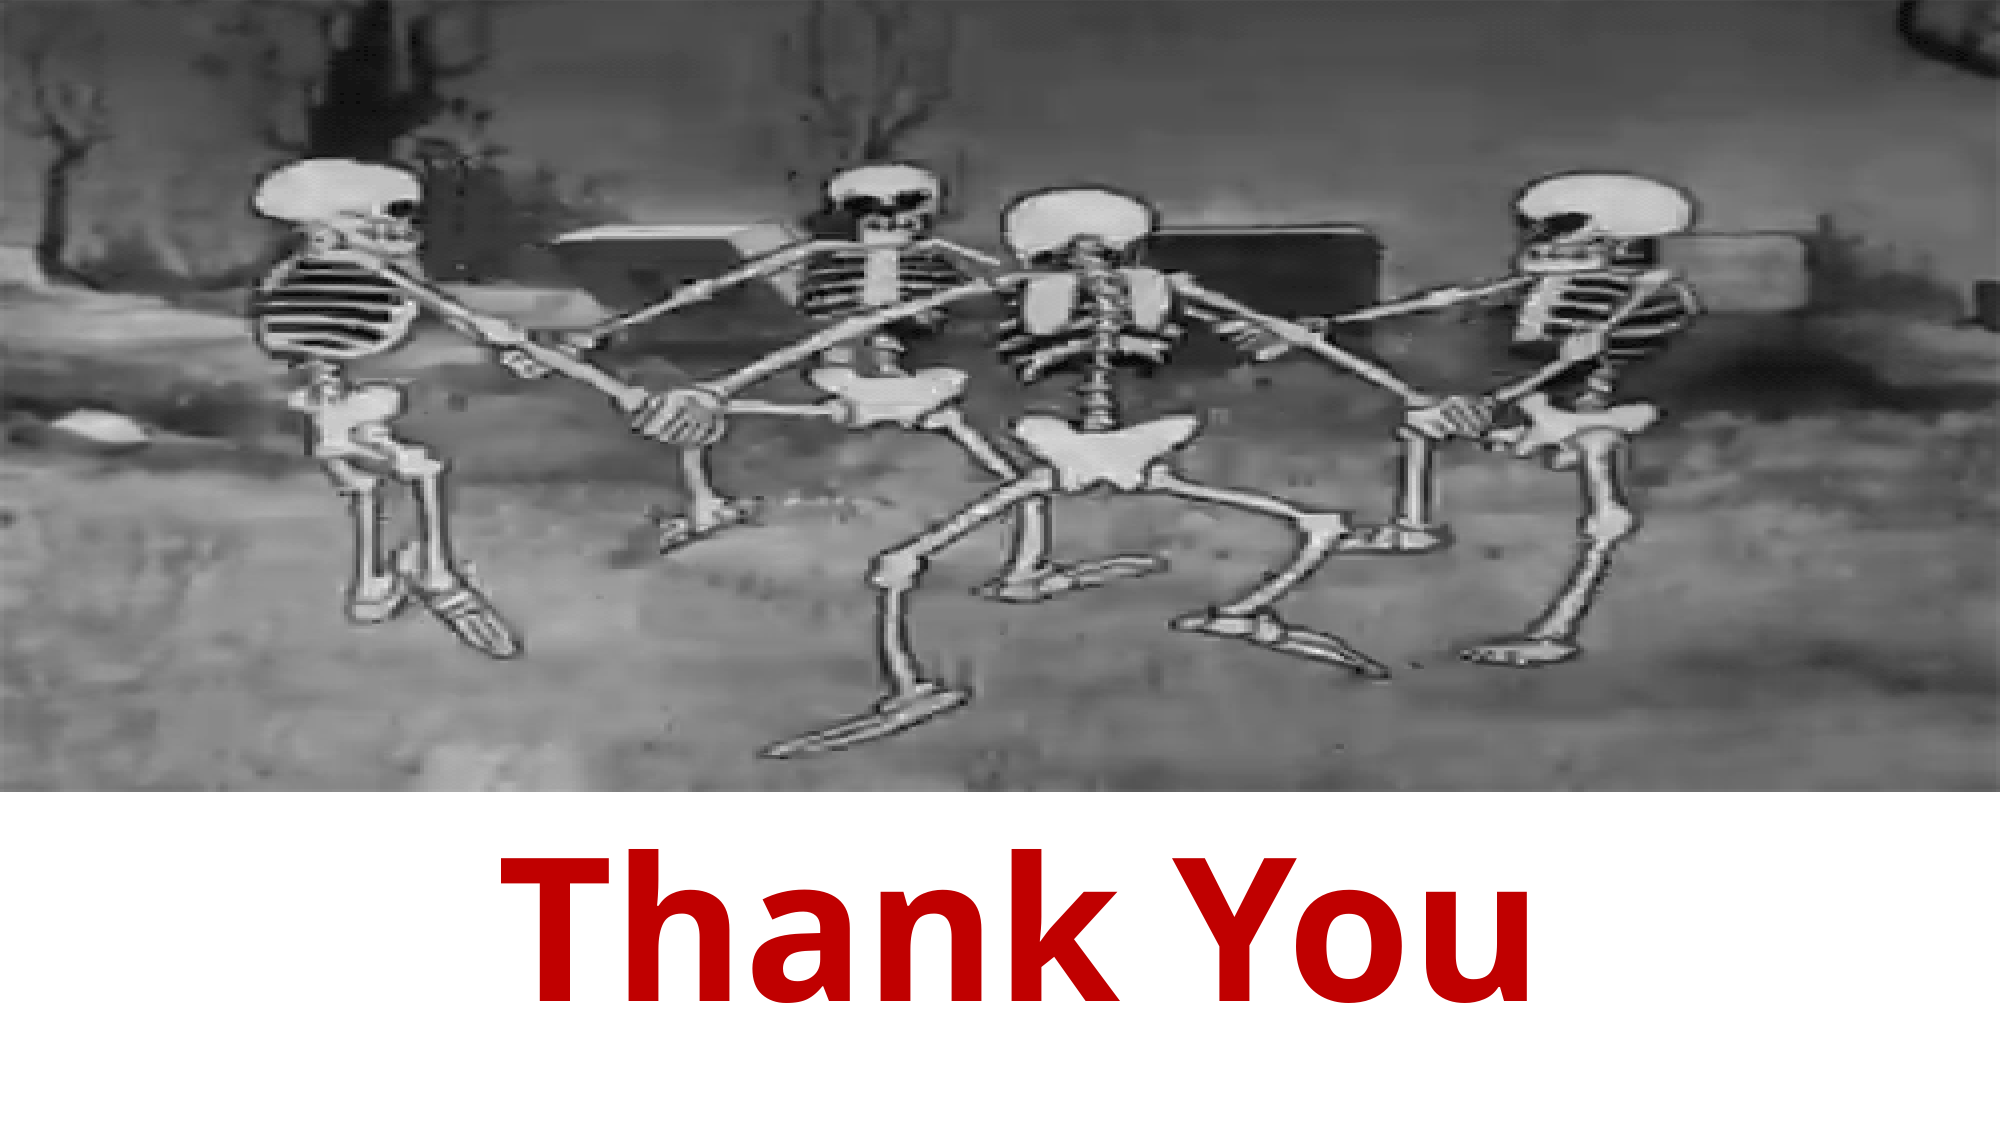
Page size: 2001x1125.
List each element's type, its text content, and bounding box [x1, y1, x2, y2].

list Thank You [223, 821, 1818, 1125]
picture [0, 0, 2000, 793]
